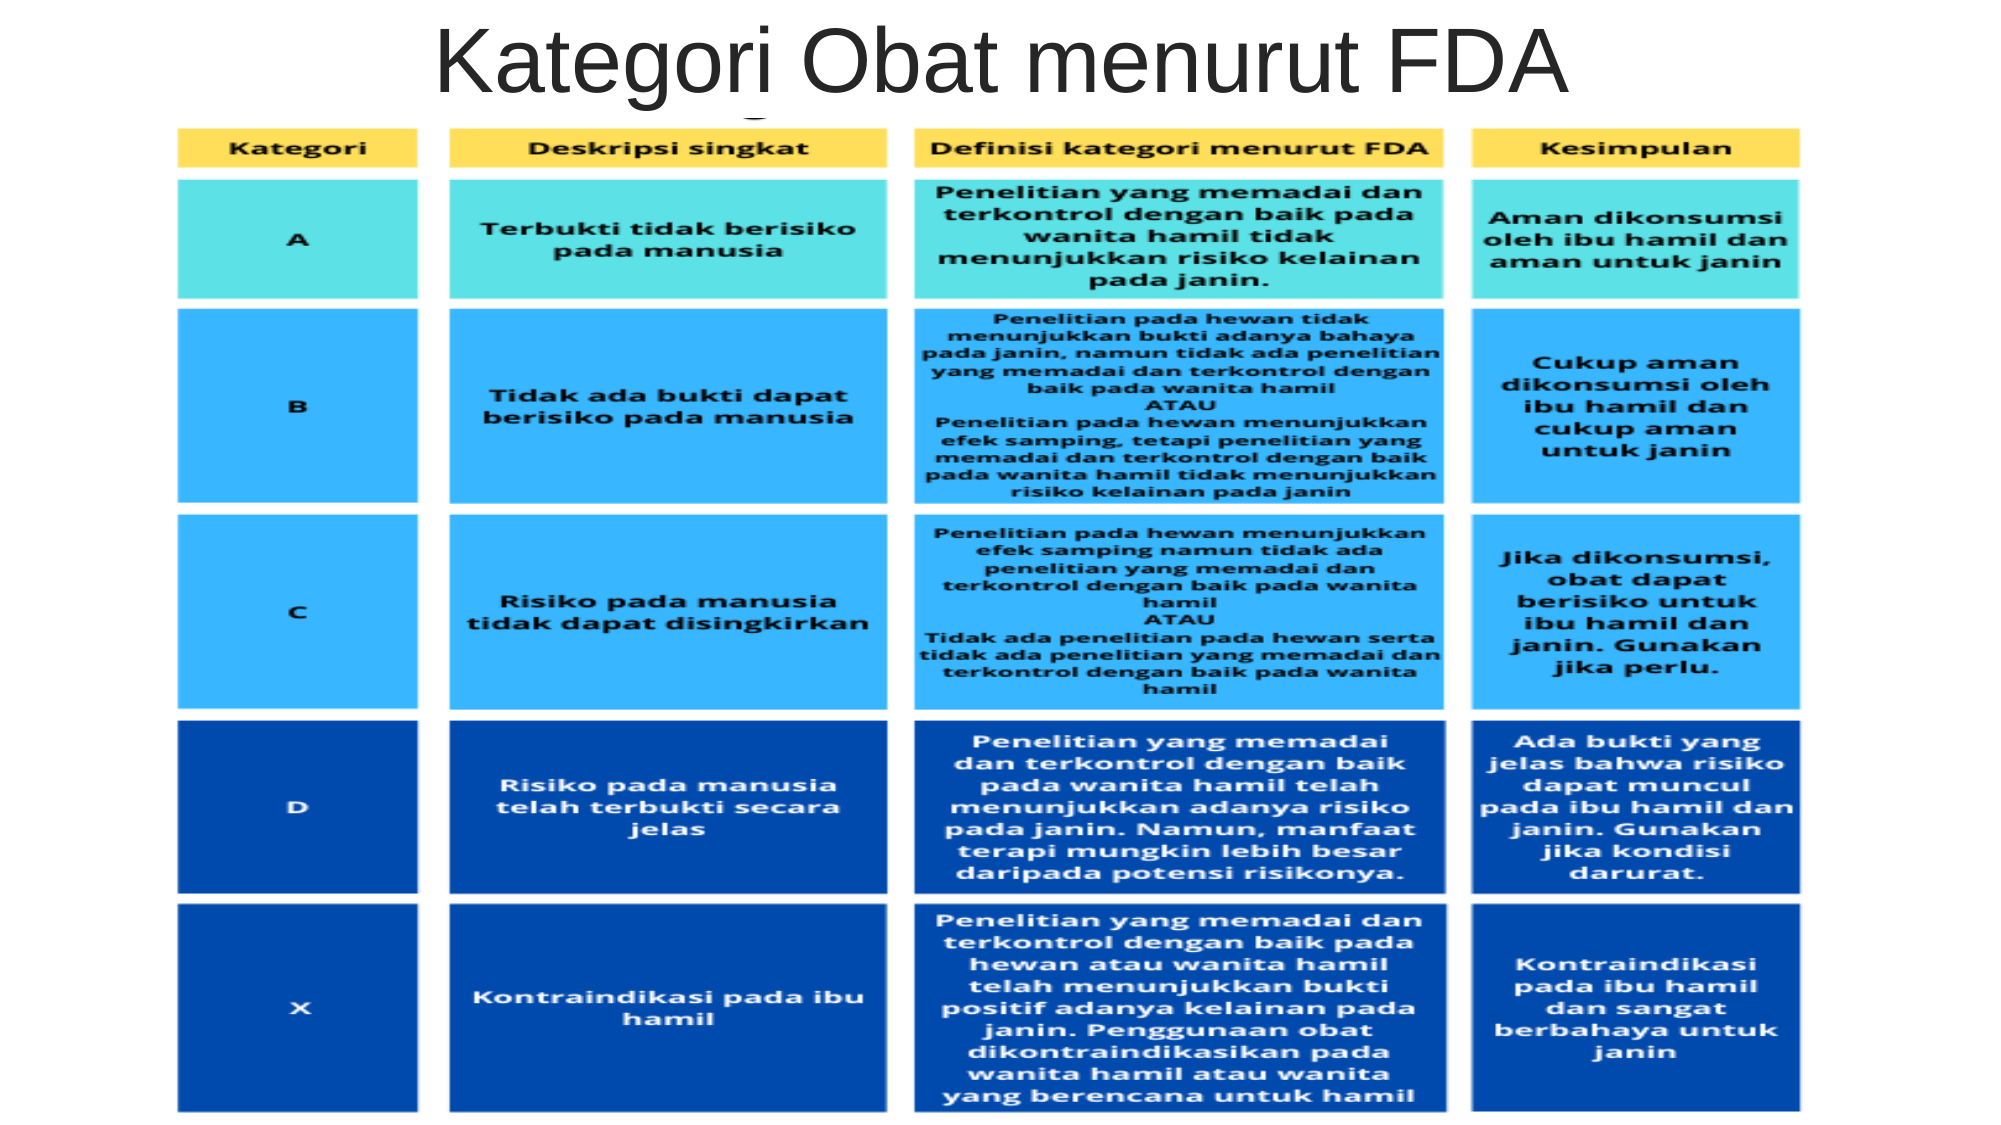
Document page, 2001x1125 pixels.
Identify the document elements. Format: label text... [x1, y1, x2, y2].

picture [160, 118, 1816, 1125]
list Kategori Obat menurut FDA [53, 3, 1952, 123]
